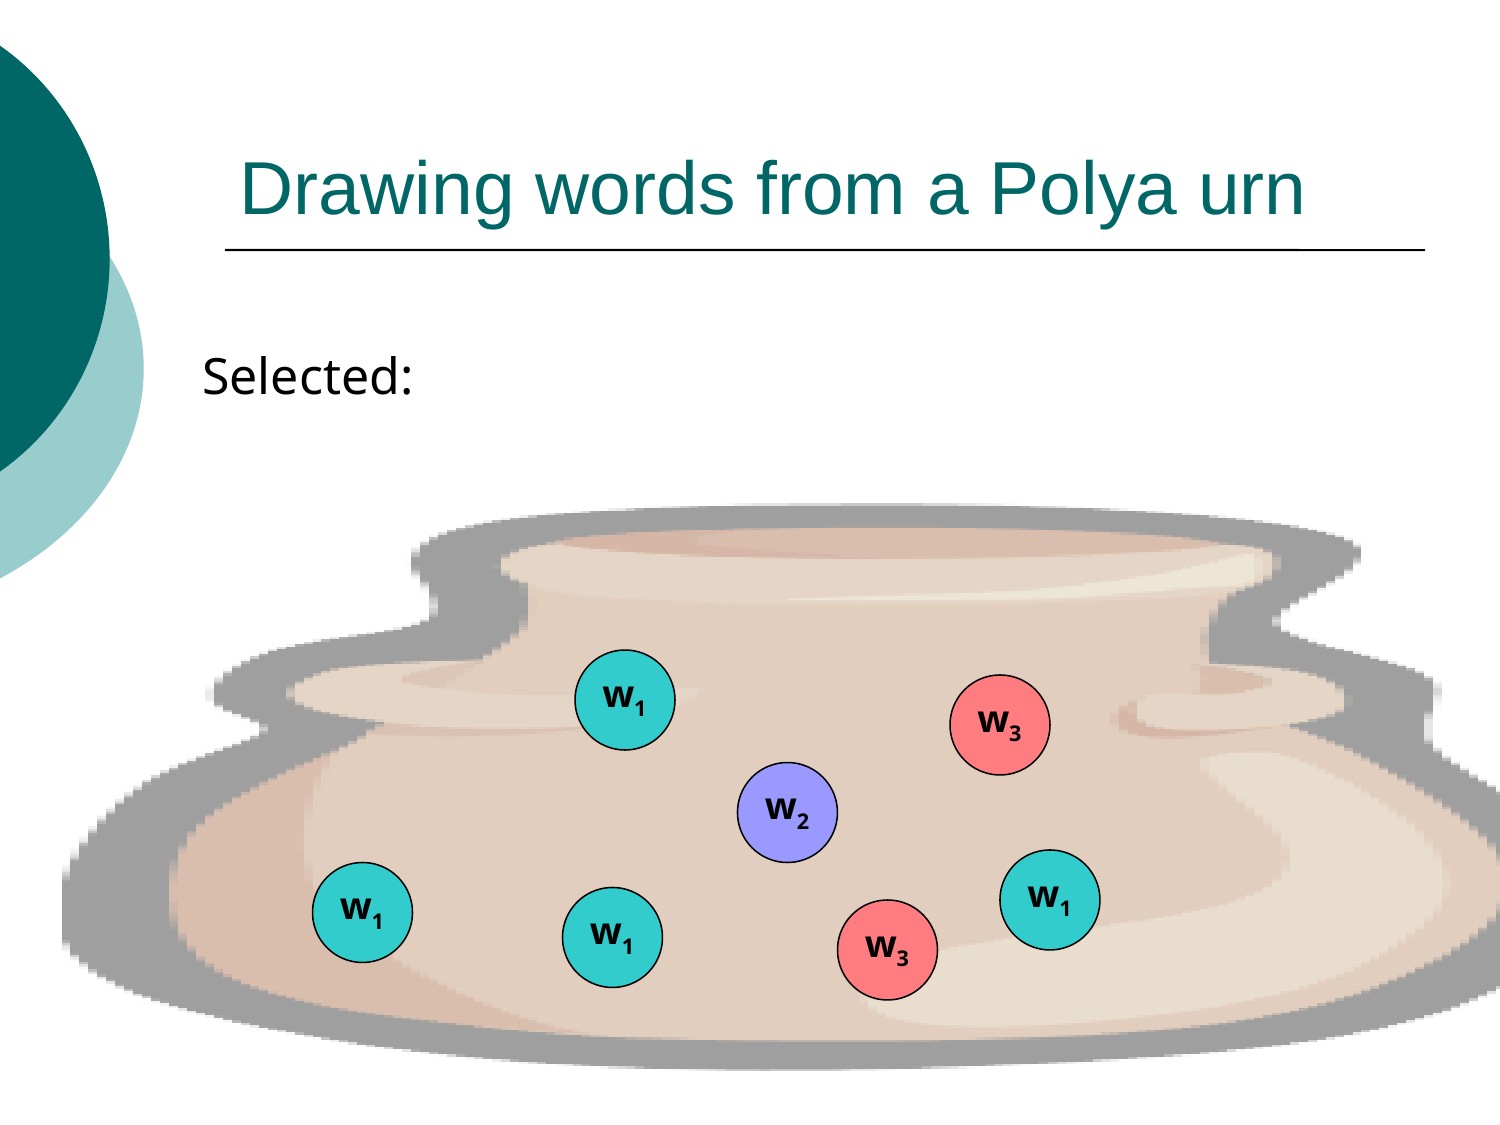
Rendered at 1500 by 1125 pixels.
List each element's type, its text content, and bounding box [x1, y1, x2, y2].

picture [62, 499, 1500, 1079]
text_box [312, 862, 426, 963]
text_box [837, 899, 951, 1001]
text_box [737, 762, 851, 863]
title Drawing words from a Polya urn [224, 49, 1425, 238]
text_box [574, 649, 688, 751]
text_box Selected: [187, 337, 513, 413]
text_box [562, 887, 676, 988]
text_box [999, 849, 1113, 951]
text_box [949, 674, 1063, 776]
